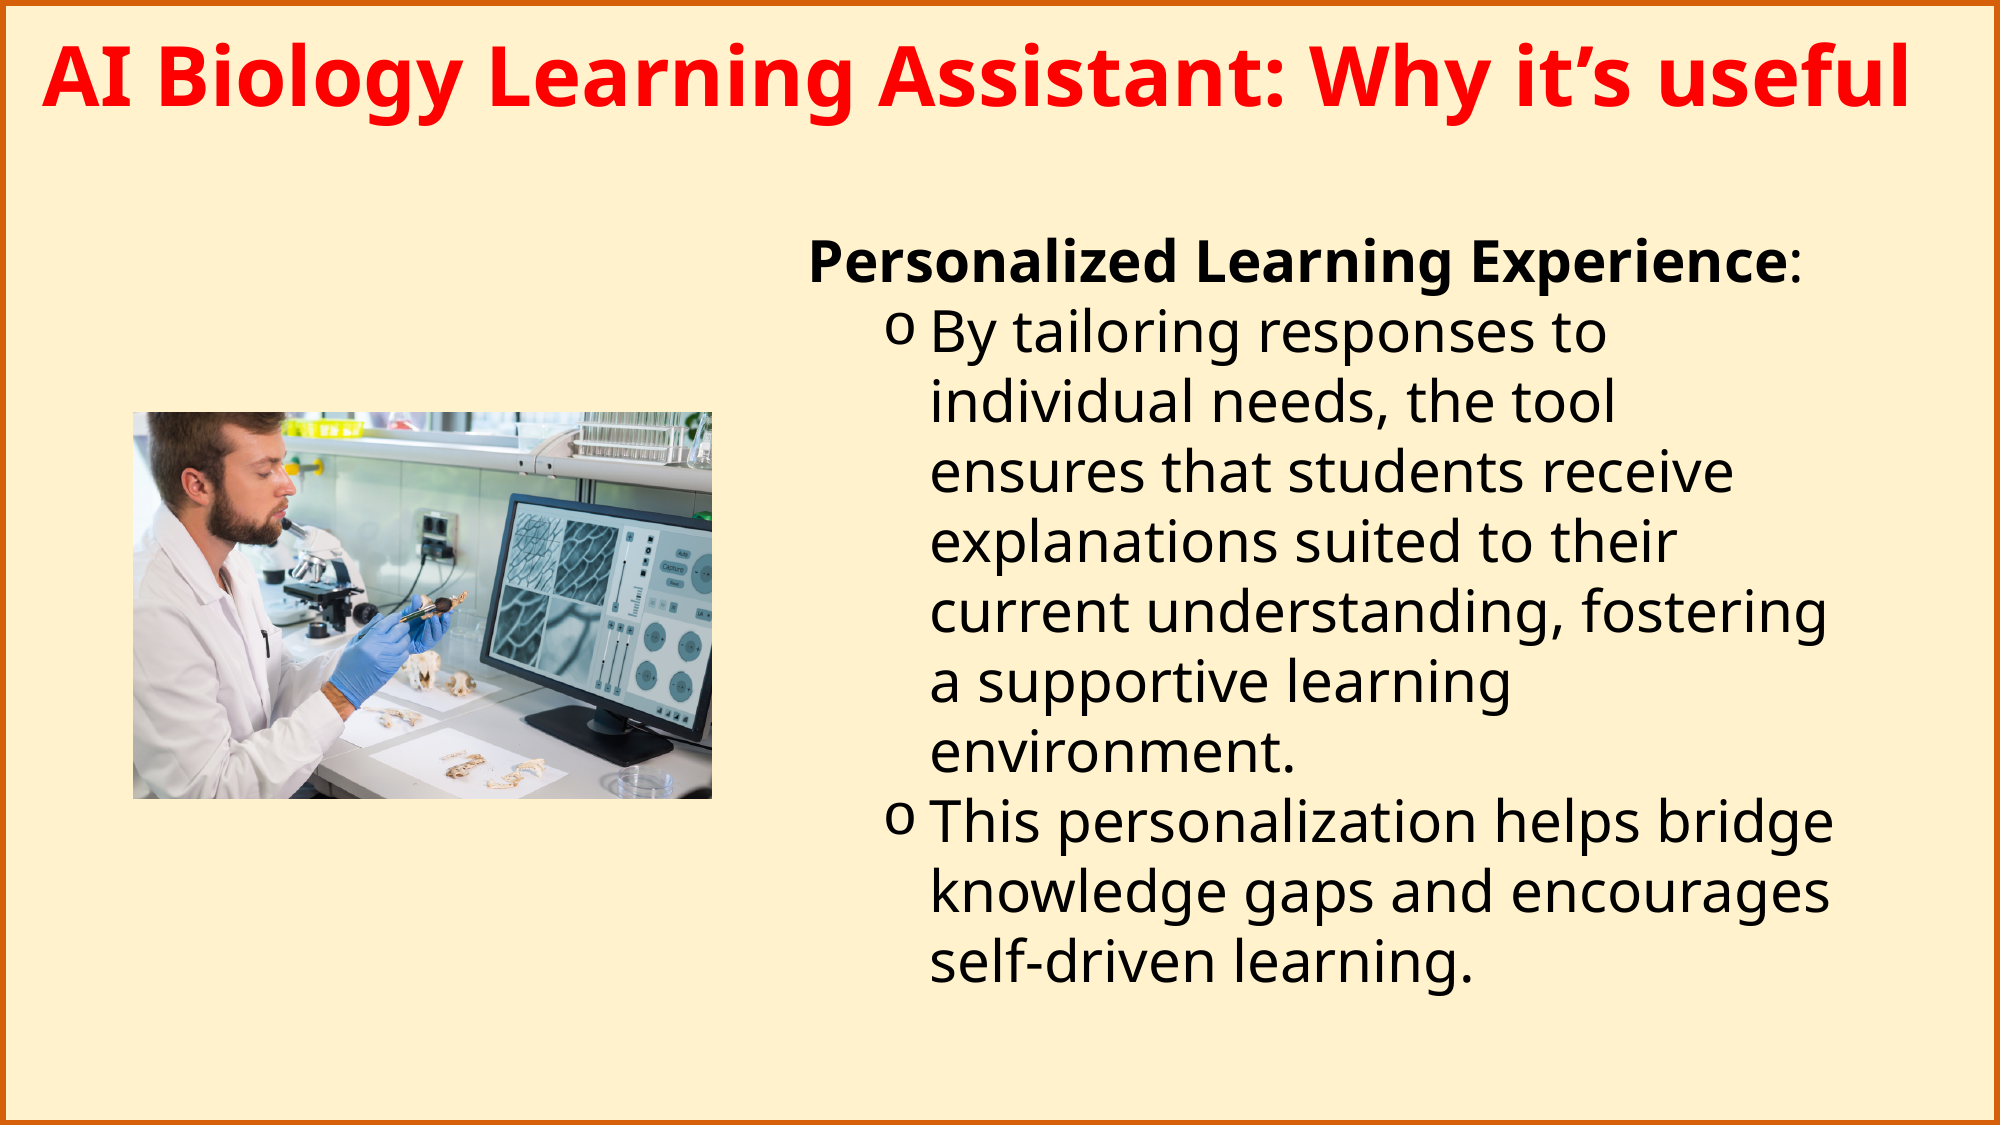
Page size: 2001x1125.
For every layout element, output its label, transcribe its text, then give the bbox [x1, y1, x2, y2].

text_box Personalized Learning Experience: By tailoring responses to individual needs, the tool ensures that students receive explanations suited to their current understanding, fostering a supportive learning environment. This personalization helps bridge knowledge gaps and encourages self-driven learning. [792, 216, 1865, 1047]
text_box [0, 0, 2000, 1125]
picture [133, 412, 712, 799]
text_box AI Biology Learning Assistant: Why it’s useful [27, 15, 1930, 131]
